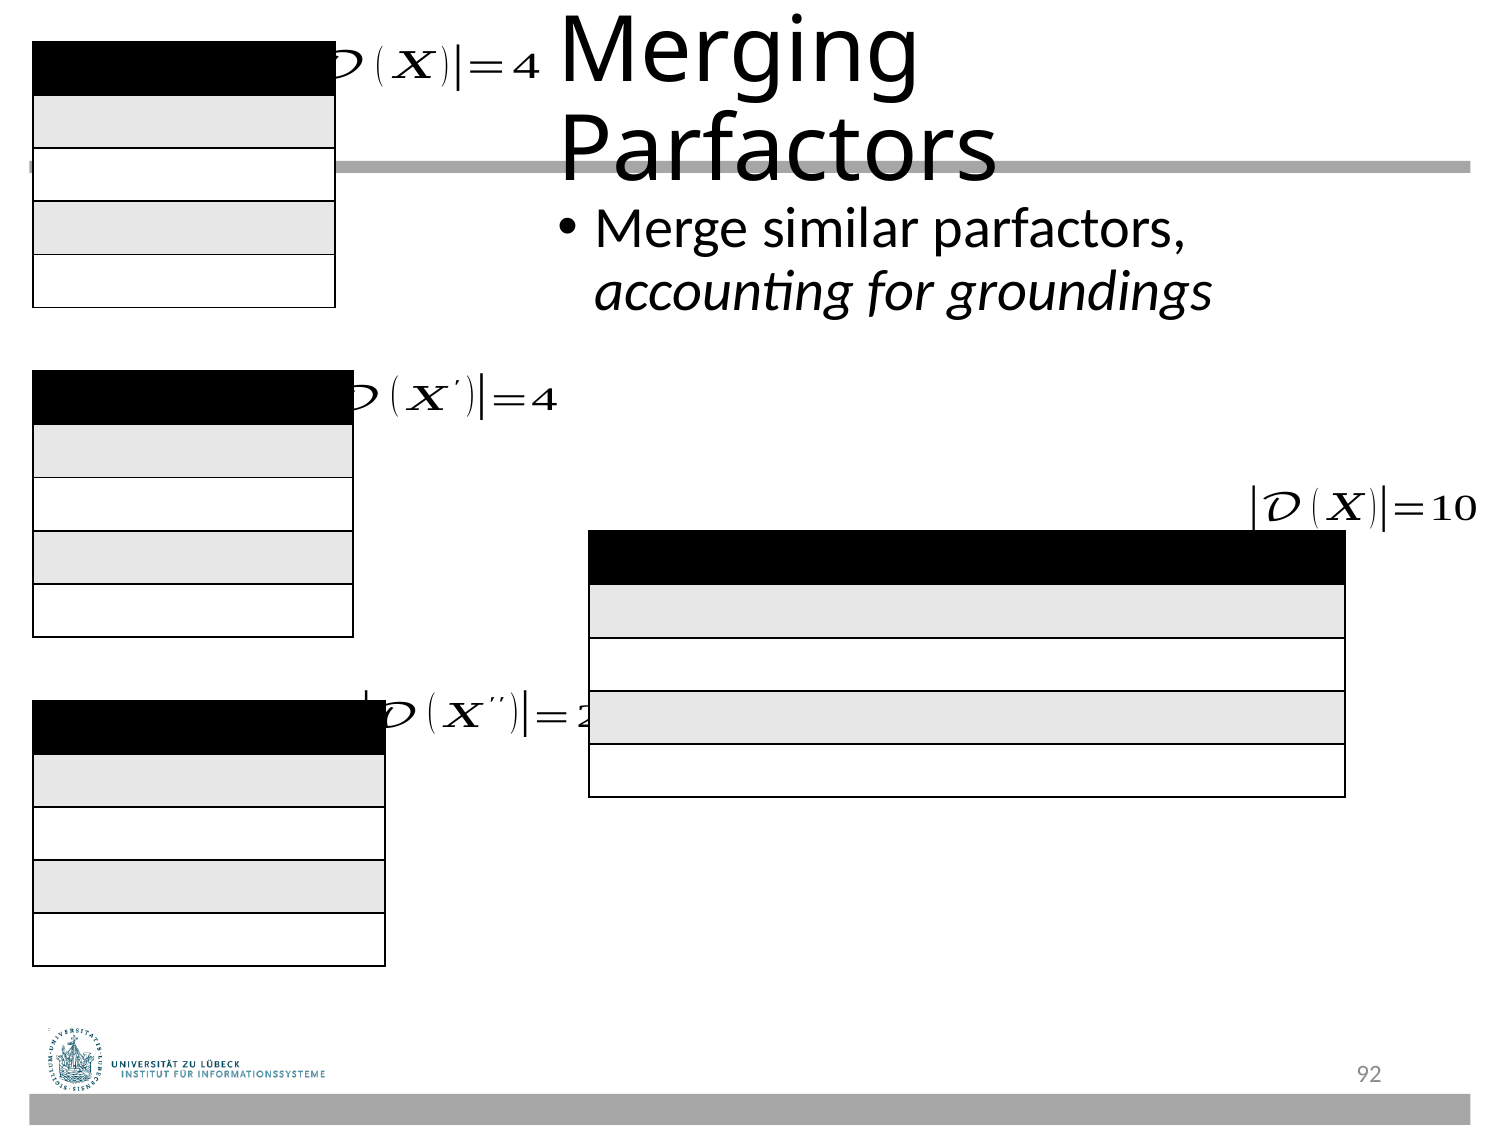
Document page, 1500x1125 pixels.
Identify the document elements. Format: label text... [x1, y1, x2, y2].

title Merging Parfactors [542, 42, 1397, 161]
slide_number 92 [1059, 1042, 1397, 1103]
list Merge similar parfactors, accounting for groundings [542, 189, 1397, 1014]
